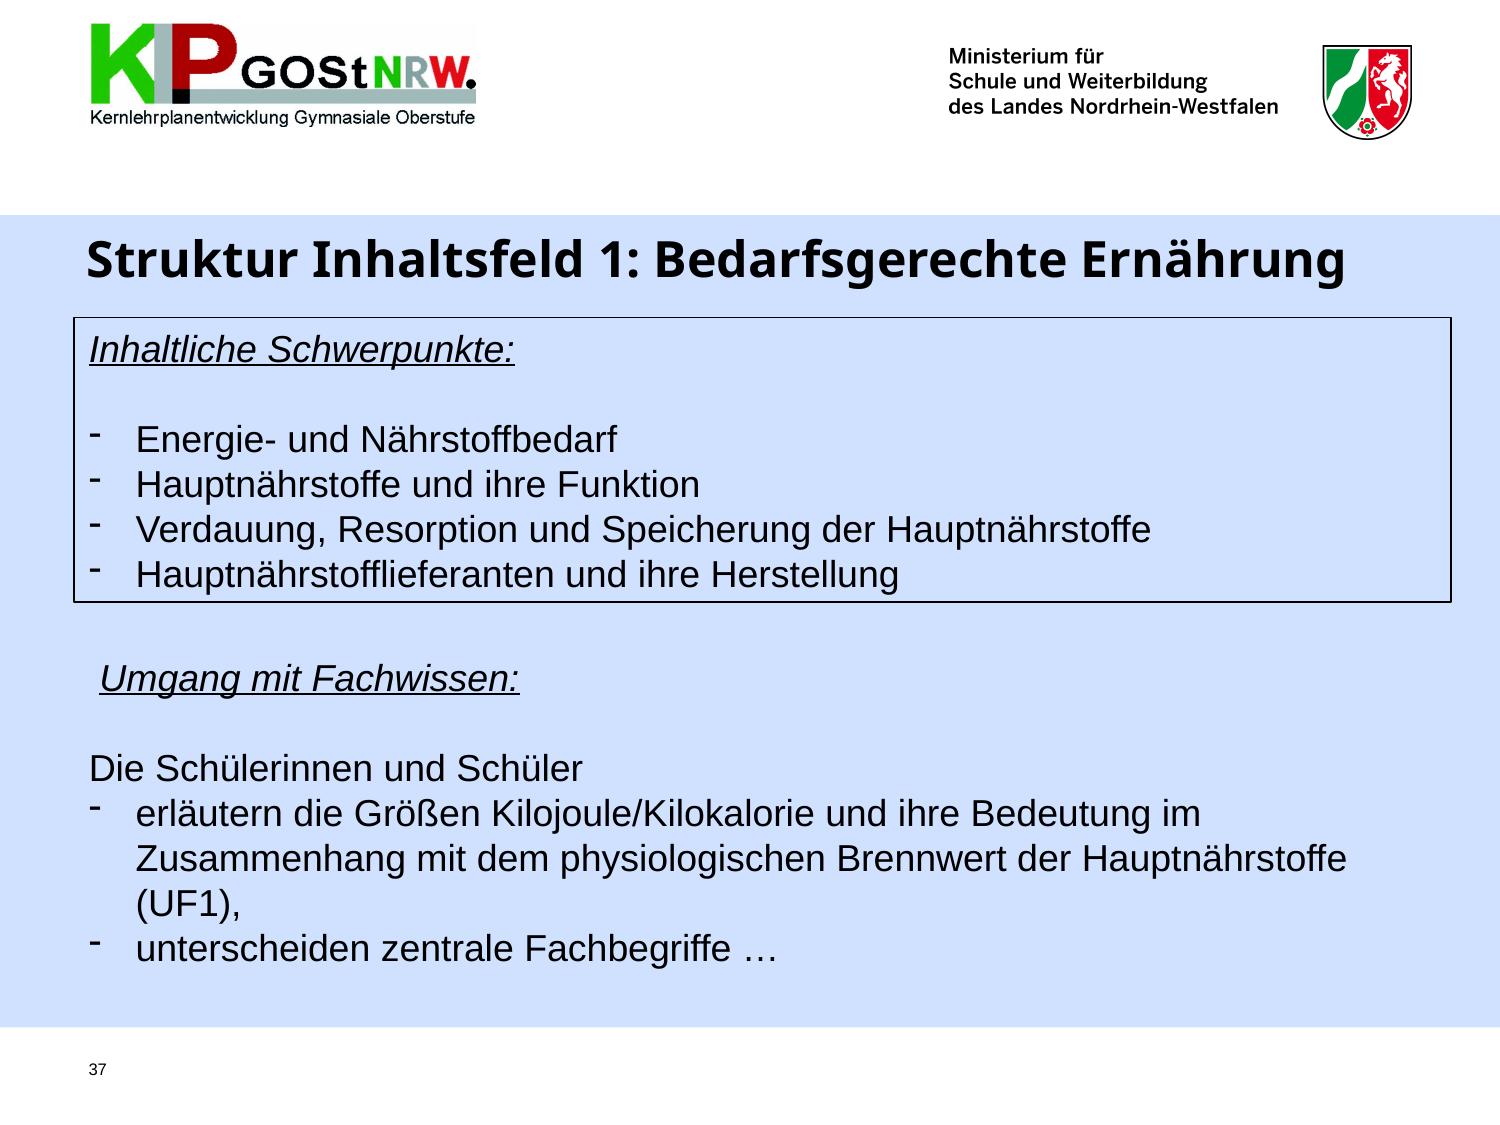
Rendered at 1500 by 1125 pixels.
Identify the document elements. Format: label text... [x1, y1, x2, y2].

picture [90, 23, 477, 127]
text_box Umgang mit Fachwissen: Die Schülerinnen und Schüler erläutern die Größen Kilojoule/Kilokalorie und ihre Bedeutung im Zusammenhang mit dem physiologischen Brennwert der Hauptnährstoffe (UF1), unterscheiden zentrale Fachbegriffe … [73, 646, 1452, 1021]
text_box Inhaltliche Schwerpunkte: Energie- und Nährstoffbedarf Hauptnährstoffe und ihre Funktion Verdauung, Resorption und Speicherung der Hauptnährstoffe Hauptnährstofflieferanten und ihre Herstellung [73, 317, 1452, 603]
picture [949, 45, 1412, 140]
title Struktur Inhaltsfeld 1: Bedarfsgerechte Ernährung [86, 227, 1410, 317]
slide_number 37 [88, 1058, 136, 1115]
